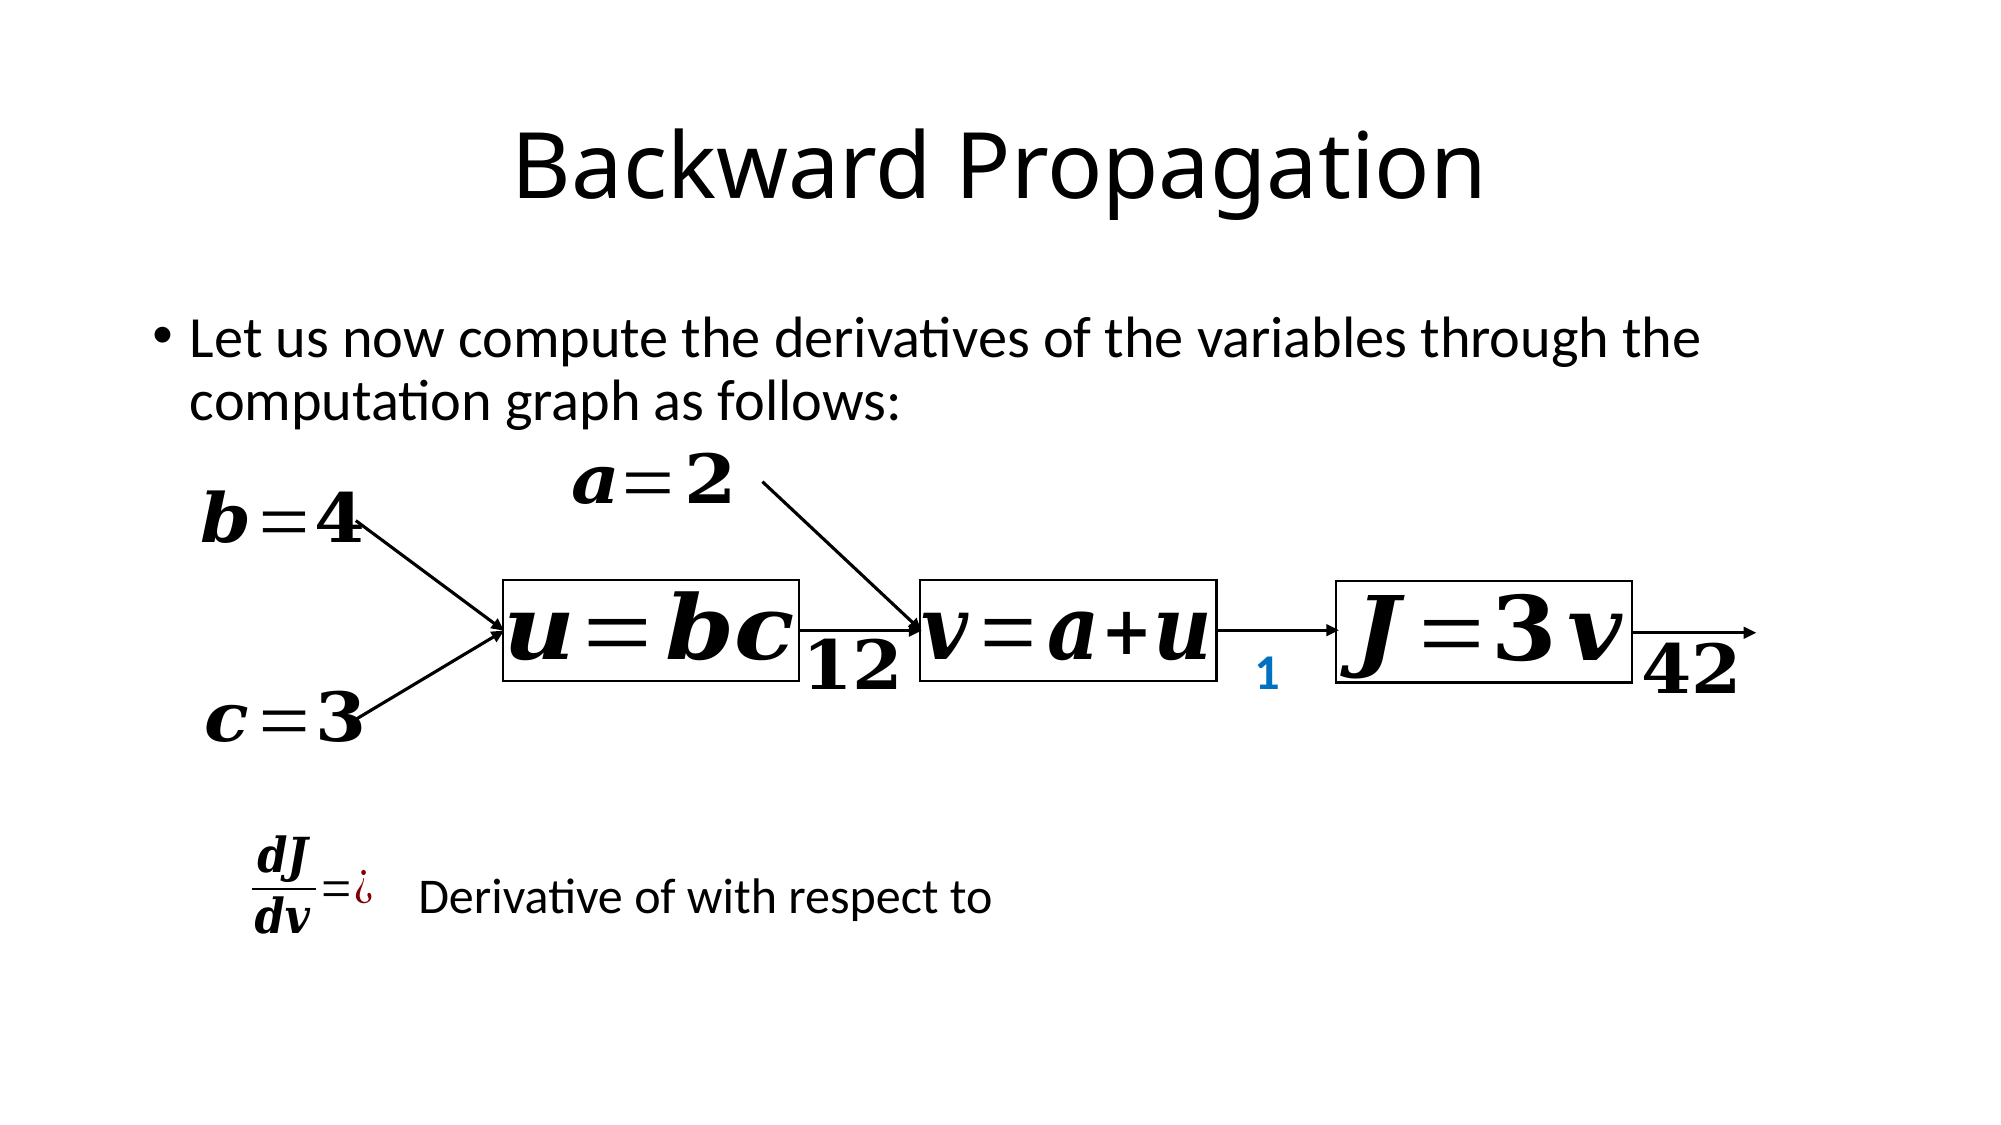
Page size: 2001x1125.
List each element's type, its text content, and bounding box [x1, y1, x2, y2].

list Let us now compute the derivatives of the variables through the computation graph as follows: [137, 299, 1896, 1014]
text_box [762, 481, 922, 631]
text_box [355, 520, 504, 630]
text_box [355, 630, 504, 720]
title Backward Propagation [137, 59, 1863, 278]
